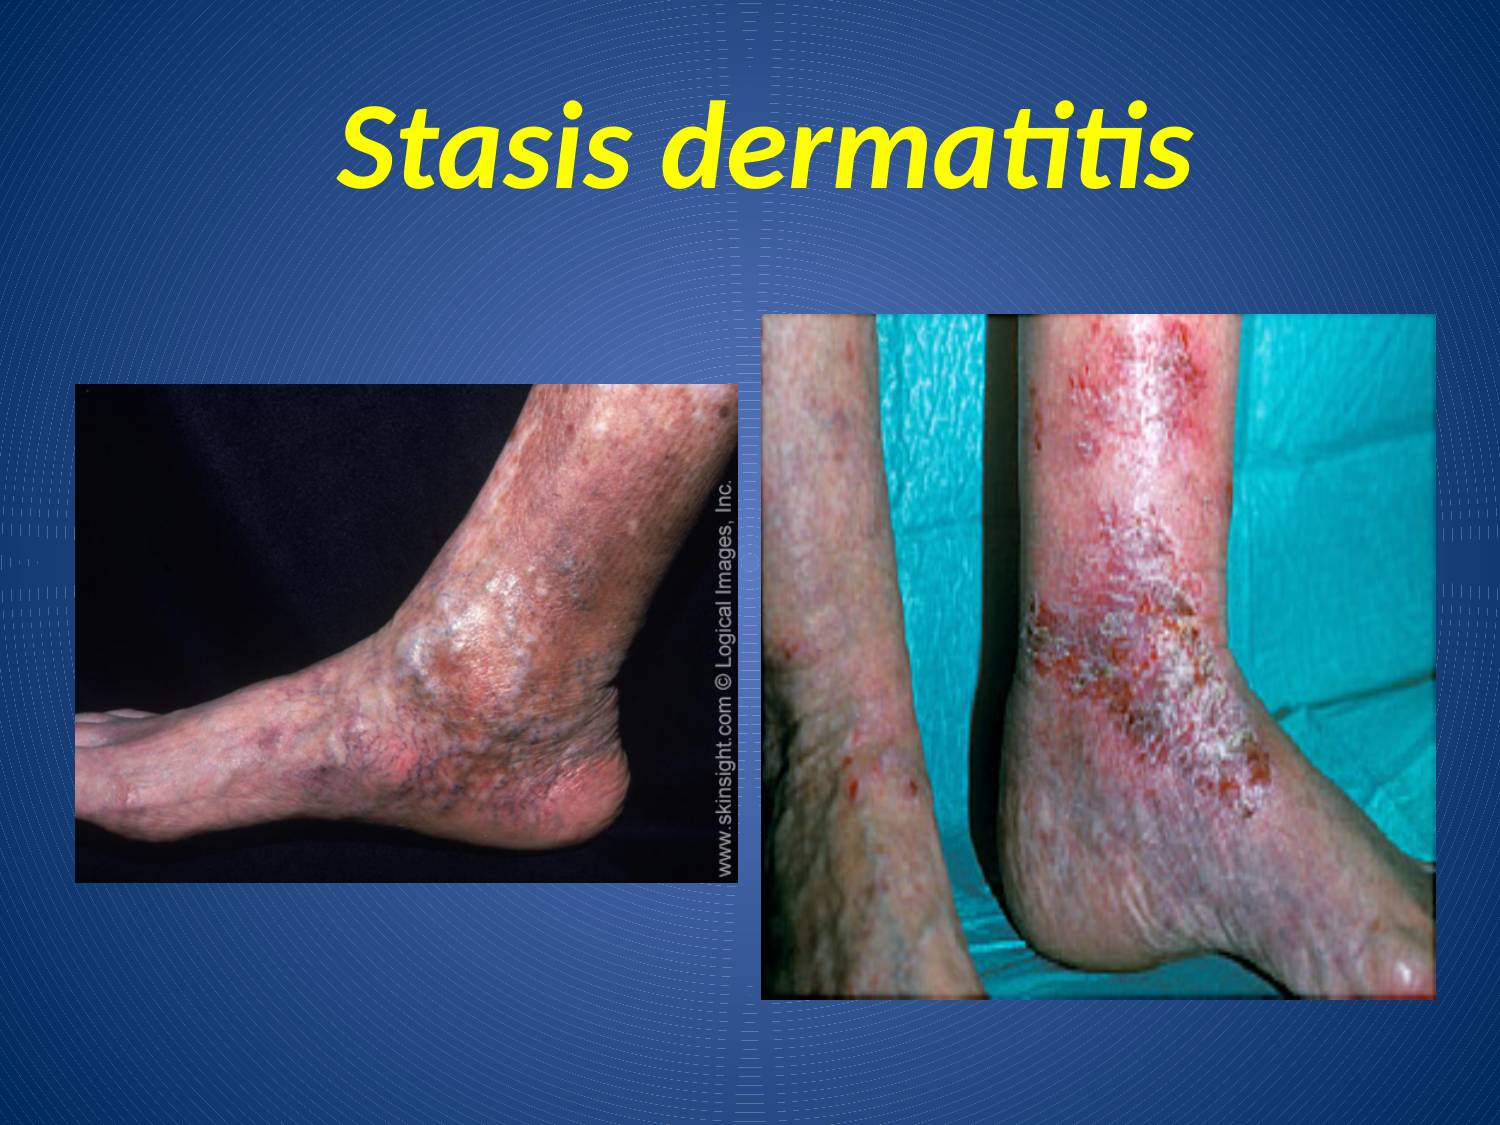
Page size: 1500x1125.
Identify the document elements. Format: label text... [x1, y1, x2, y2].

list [761, 314, 1436, 1000]
title Stasis dermatitis [75, 45, 1425, 233]
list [74, 384, 738, 883]
